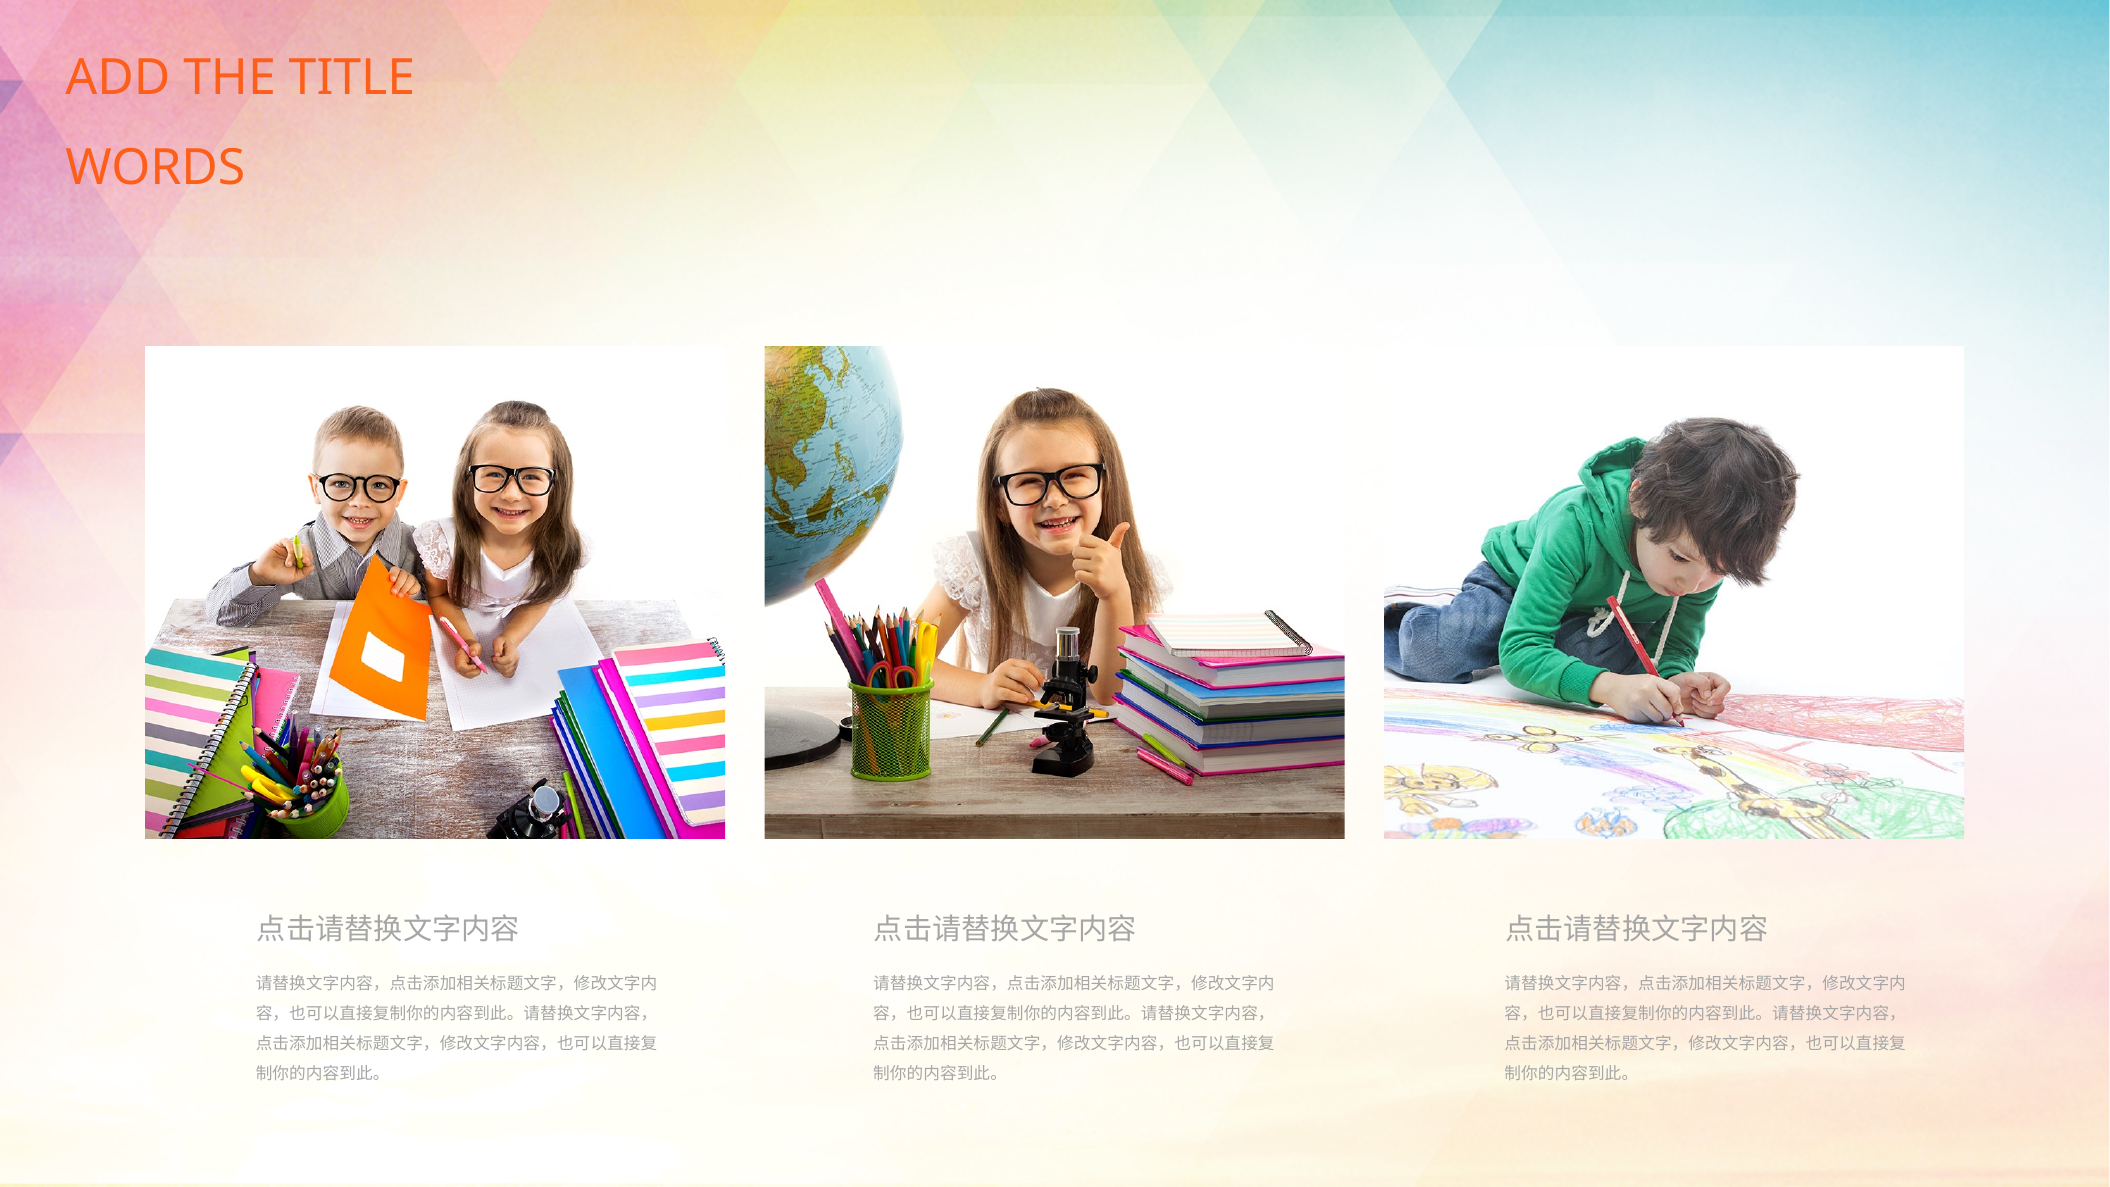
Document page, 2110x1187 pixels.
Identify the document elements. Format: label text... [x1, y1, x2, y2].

text_box [764, 346, 1346, 840]
text_box 请替换文字内容，点击添加相关标题文字，修改文字内容，也可以直接复制你的内容到此。请替换文字内容，点击添加相关标题文字，修改文字内容，也可以直接复制你的内容到此。 [239, 954, 685, 1091]
picture [0, 0, 2110, 1187]
text_box 点击请替换文字内容 [1488, 902, 1785, 954]
text_box [144, 346, 726, 840]
text_box ADD THE TITLE WORDS [50, 7, 583, 202]
text_box [1383, 346, 1965, 840]
text_box 点击请替换文字内容 [857, 902, 1154, 954]
text_box 点击请替换文字内容 [240, 902, 537, 954]
text_box 请替换文字内容，点击添加相关标题文字，修改文字内容，也可以直接复制你的内容到此。请替换文字内容，点击添加相关标题文字，修改文字内容，也可以直接复制你的内容到此。 [1488, 954, 1933, 1091]
text_box 请替换文字内容，点击添加相关标题文字，修改文字内容，也可以直接复制你的内容到此。请替换文字内容，点击添加相关标题文字，修改文字内容，也可以直接复制你的内容到此。 [856, 954, 1302, 1091]
